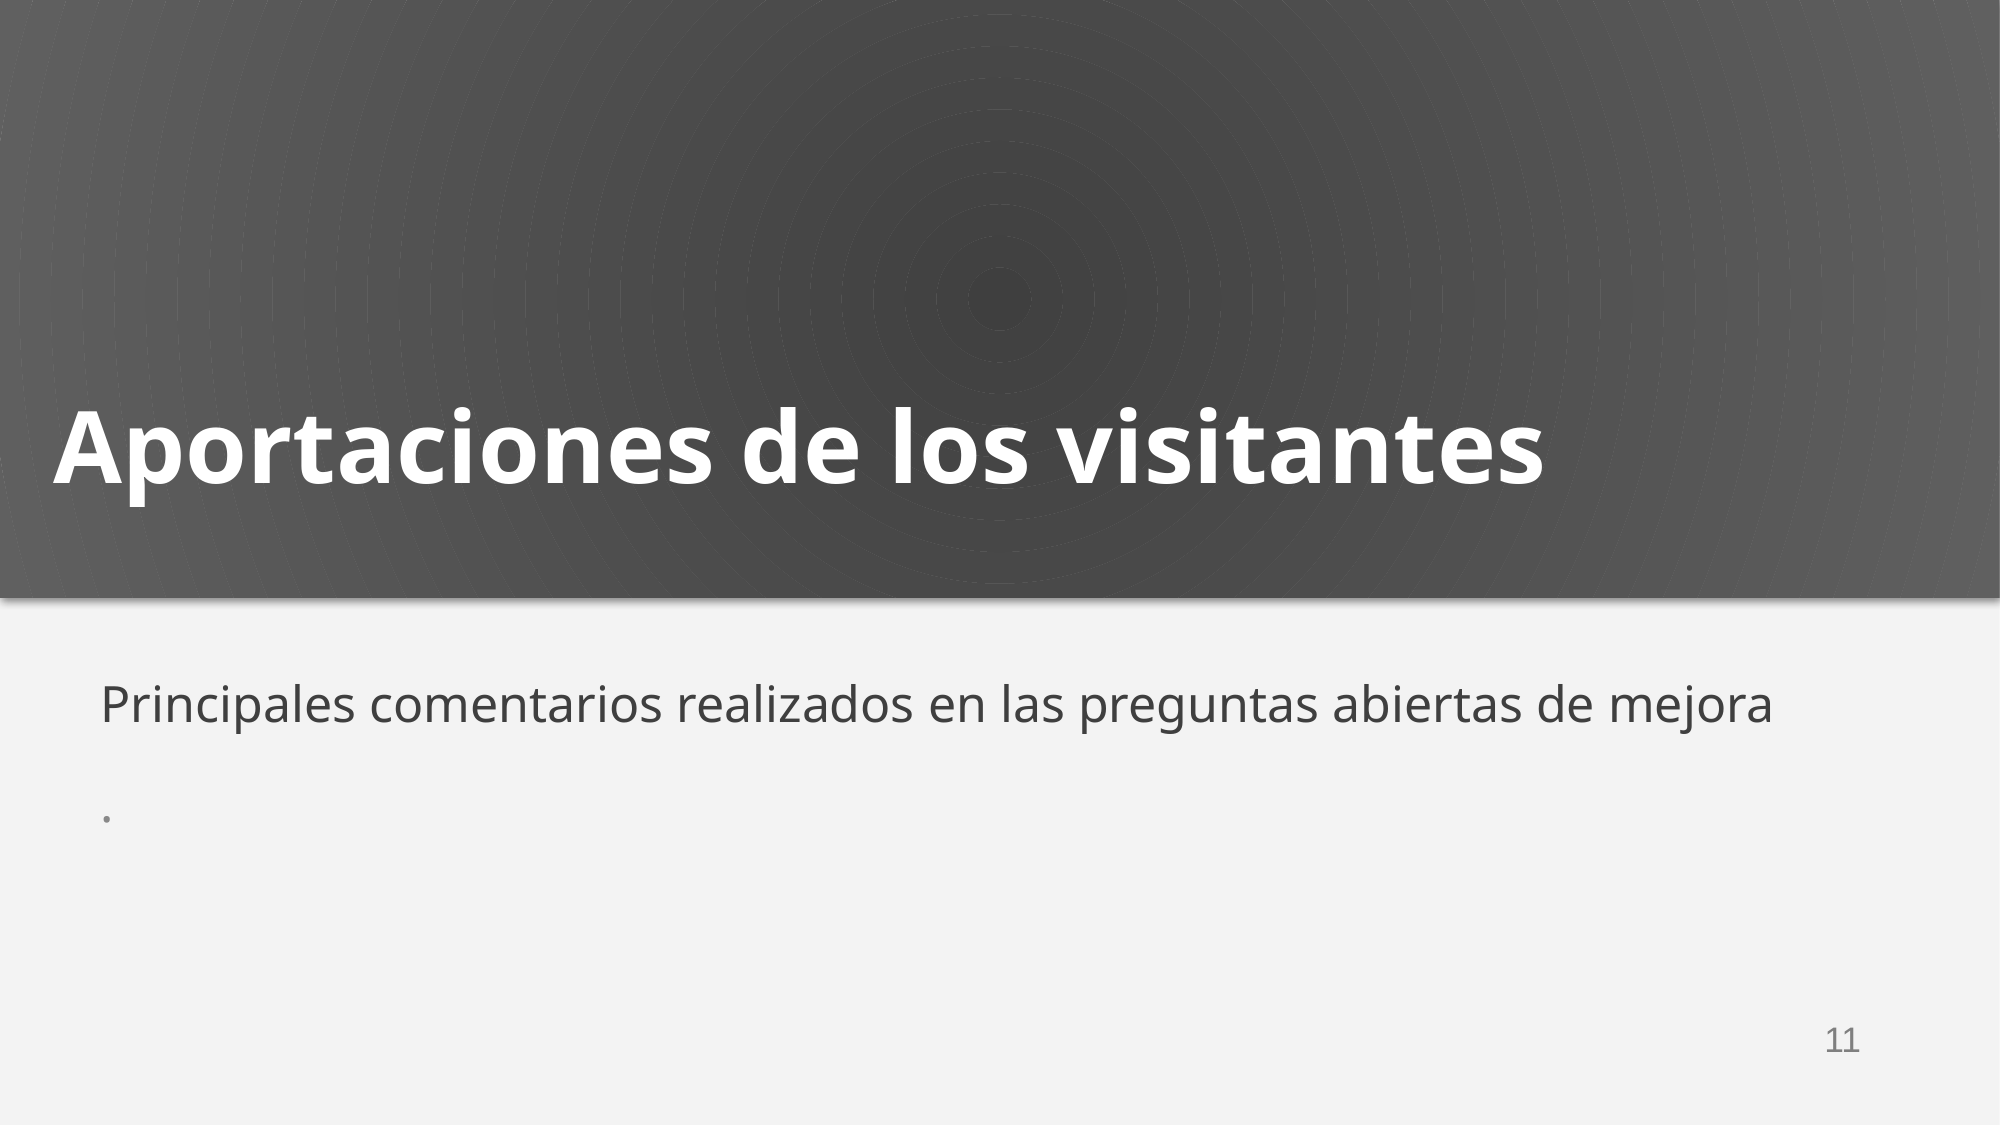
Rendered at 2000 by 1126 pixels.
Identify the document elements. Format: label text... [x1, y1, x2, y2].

slide_number ‹#› [1412, 1008, 1880, 1069]
text_box Principales comentarios realizados en las preguntas abiertas de mejora . [72, 617, 1928, 857]
text_box [0, 0, 2000, 598]
text_box Aportaciones de los visitantes [53, 327, 1697, 560]
